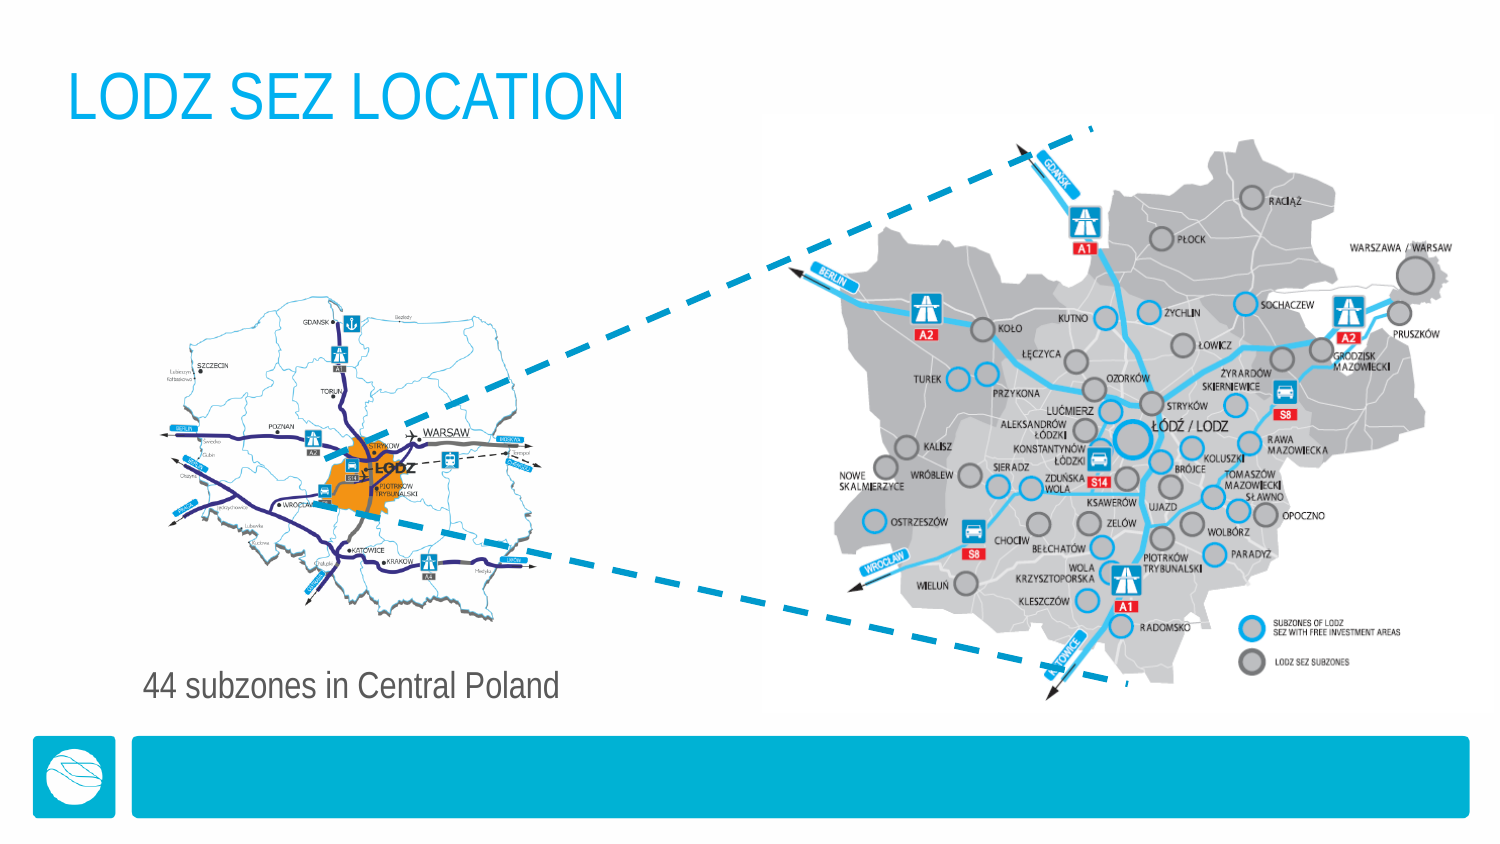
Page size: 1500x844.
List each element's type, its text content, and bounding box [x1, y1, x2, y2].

picture [0, 0, 1500, 844]
text_box 44 subzones in Central Poland [128, 653, 637, 714]
text_box LODZ SEZ LOCATION [53, 67, 1500, 139]
